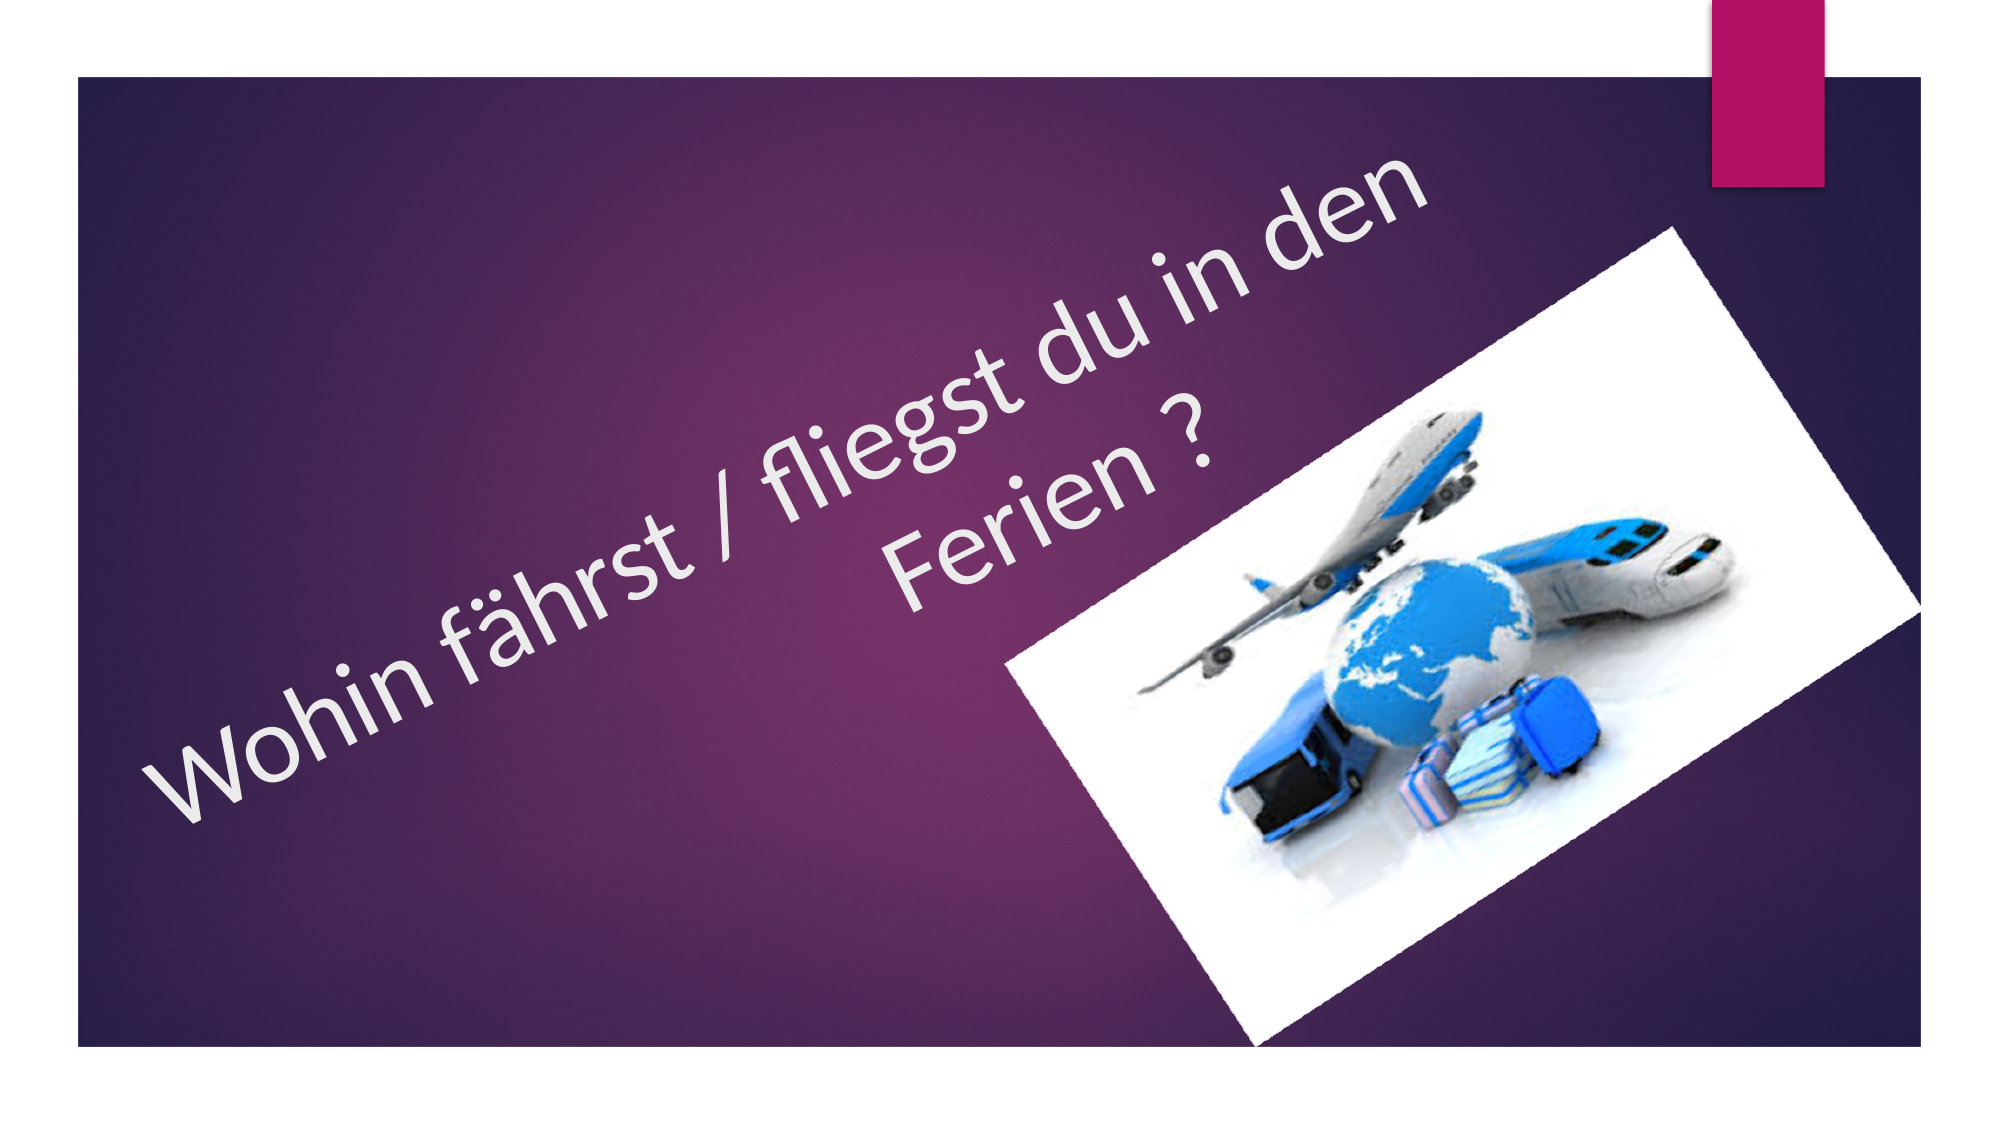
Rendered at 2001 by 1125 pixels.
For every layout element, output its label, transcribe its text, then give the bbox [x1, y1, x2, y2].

picture [1006, 228, 1922, 1046]
title Wohin fährst / fliegst du in den Ferien ? [33, 0, 1518, 991]
